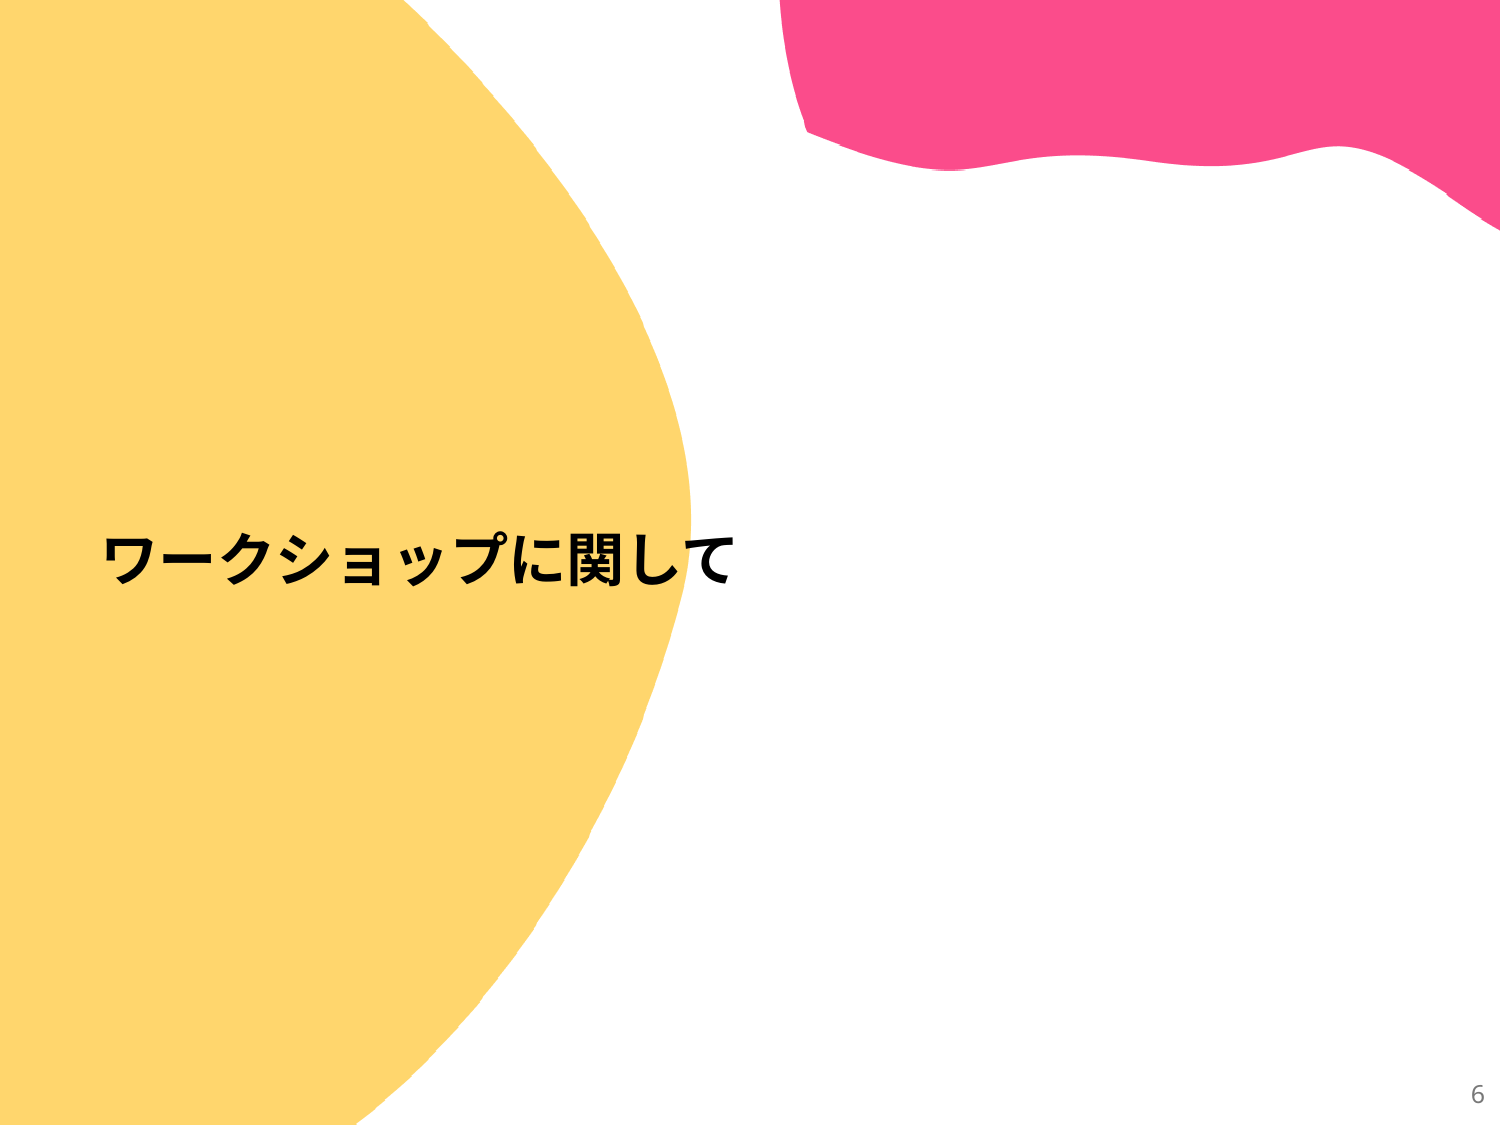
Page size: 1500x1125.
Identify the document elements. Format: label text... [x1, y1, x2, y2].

picture [0, 0, 1500, 1125]
slide_number 6 [1162, 1065, 1500, 1125]
title ワークショップに関して [85, 328, 1454, 797]
